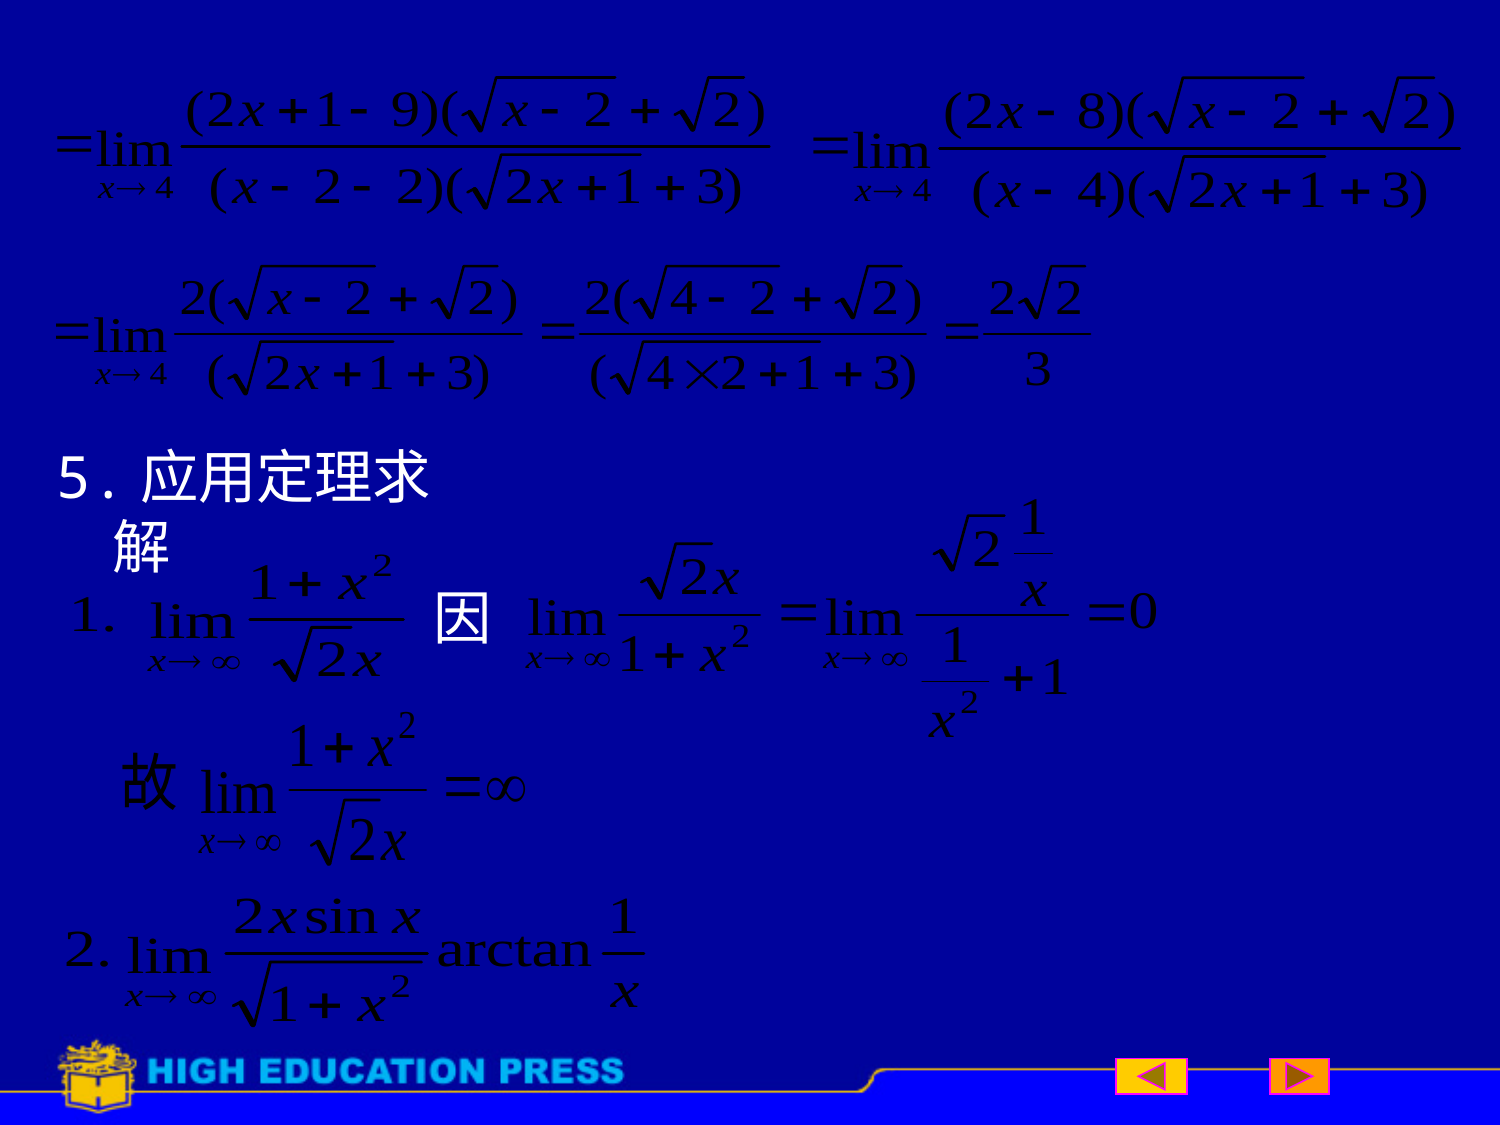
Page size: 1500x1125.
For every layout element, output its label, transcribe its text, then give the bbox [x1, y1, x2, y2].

text_box [1269, 1058, 1329, 1094]
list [40, 66, 786, 230]
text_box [52, 881, 656, 1038]
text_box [111, 692, 538, 879]
picture [0, 0, 1500, 1125]
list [796, 66, 1471, 233]
text_box 因 [425, 574, 508, 669]
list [40, 255, 1105, 415]
text_box [1116, 1058, 1187, 1094]
text_box 5.应用定理求解 [41, 432, 502, 541]
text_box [64, 538, 420, 693]
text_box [513, 479, 1170, 748]
